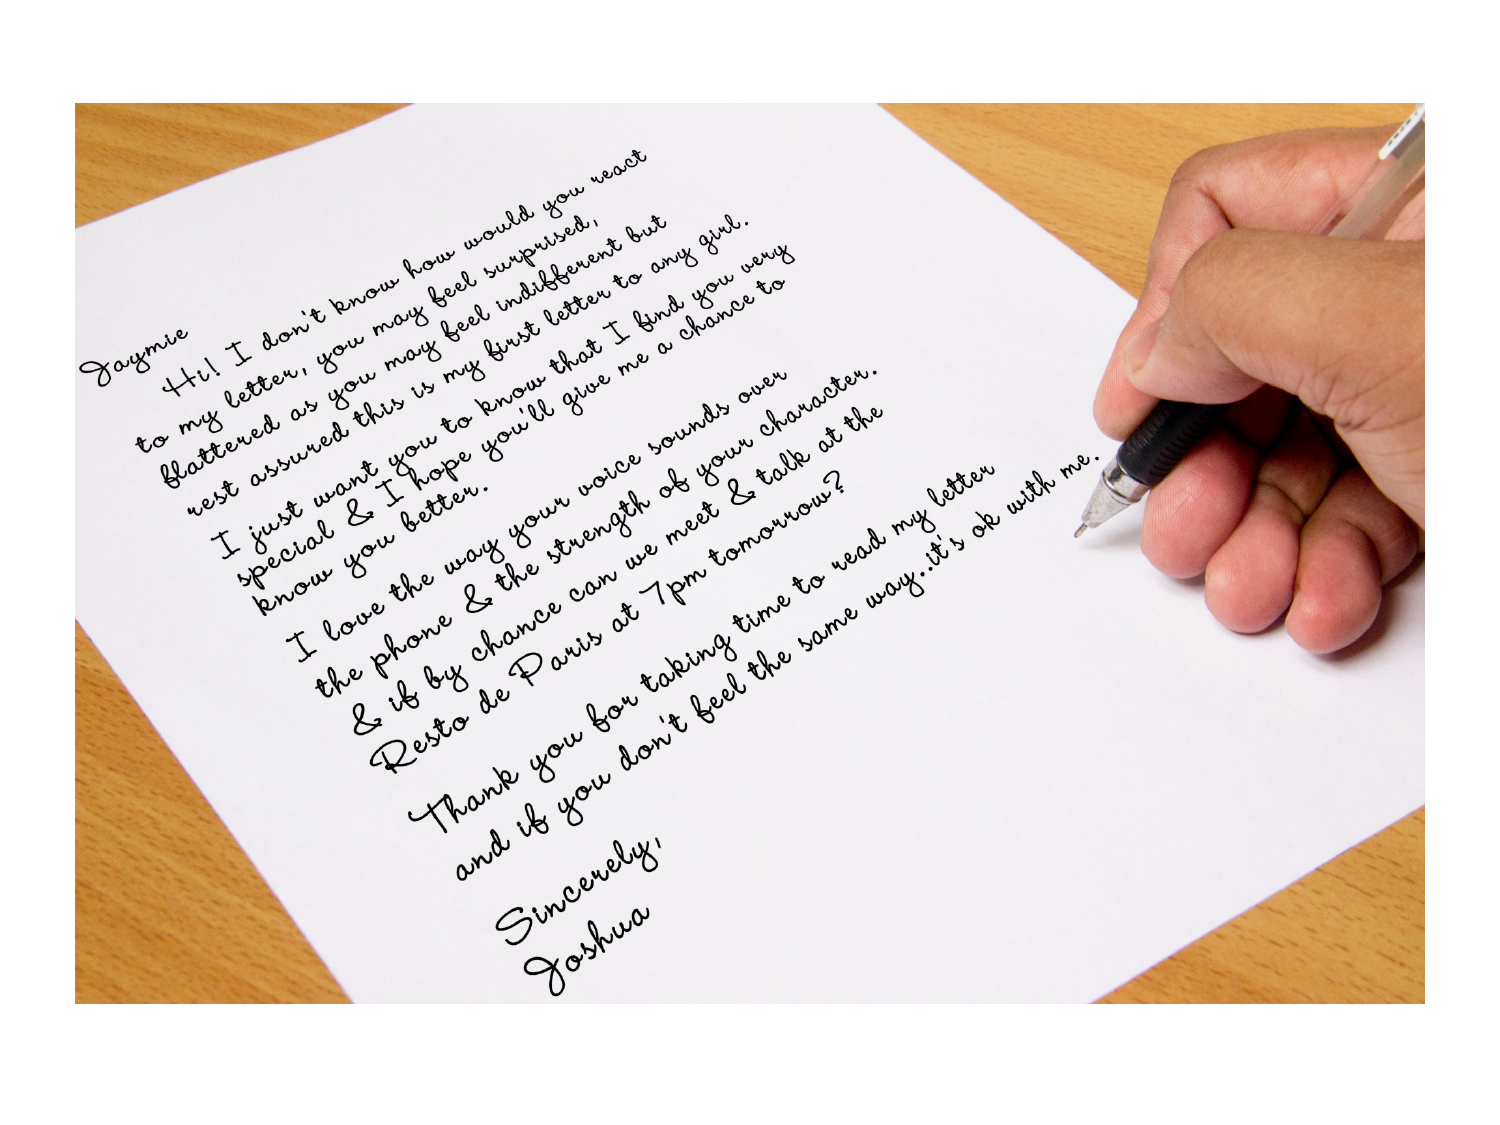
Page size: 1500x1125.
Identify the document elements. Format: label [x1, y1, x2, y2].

list [74, 103, 1426, 1004]
